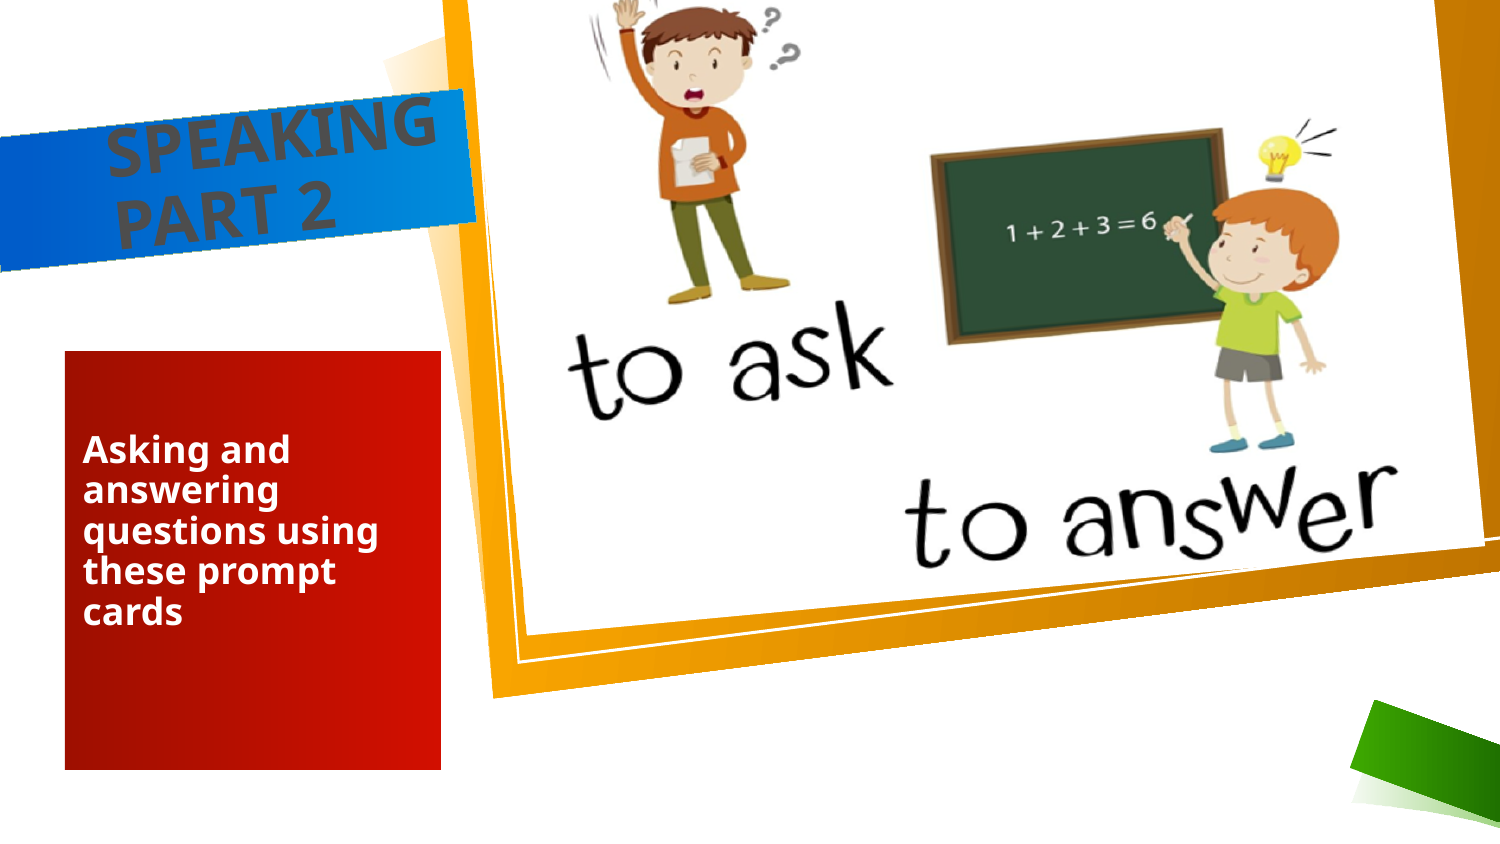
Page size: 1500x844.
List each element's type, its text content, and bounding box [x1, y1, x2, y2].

title SPEAKING pART 2 [0, 88, 477, 273]
picture [468, 0, 1485, 636]
list Asking and answering questions using these prompt cards [64, 351, 441, 770]
